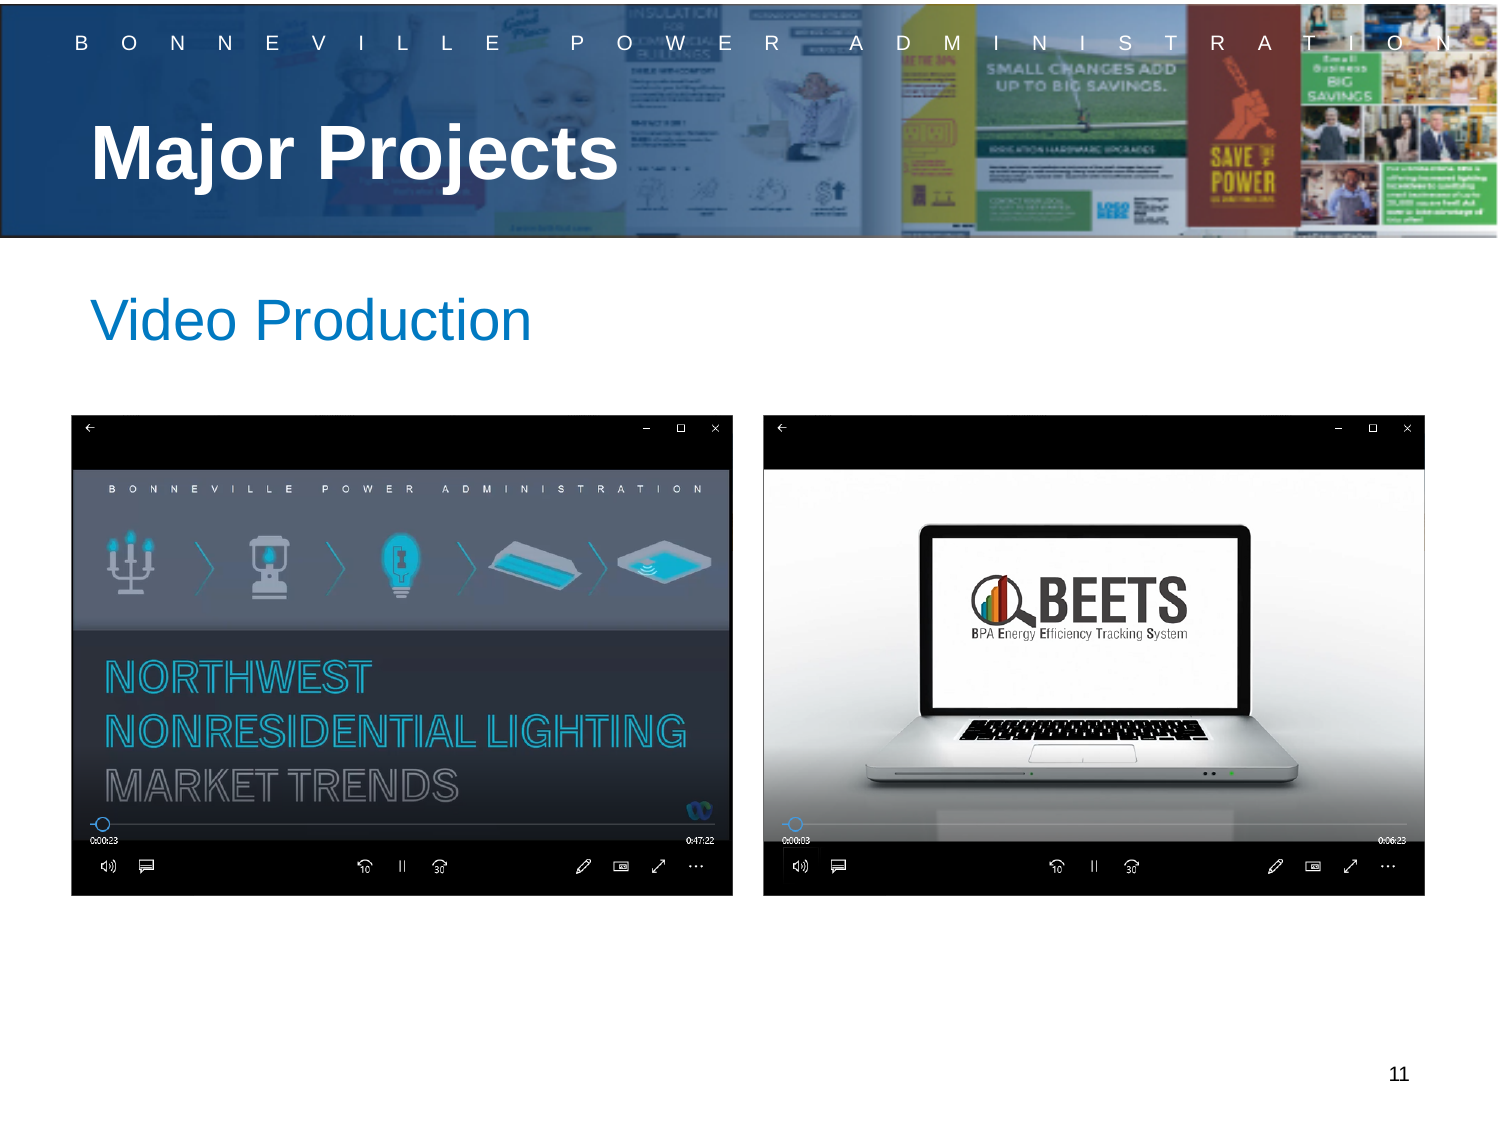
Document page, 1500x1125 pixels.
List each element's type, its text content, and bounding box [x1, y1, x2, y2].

title Major Projects [75, 99, 1425, 197]
picture [0, 4, 1500, 238]
picture [71, 415, 734, 896]
list Video Production [75, 275, 1425, 950]
picture [763, 415, 1426, 896]
slide_number 11 [1074, 1042, 1425, 1103]
